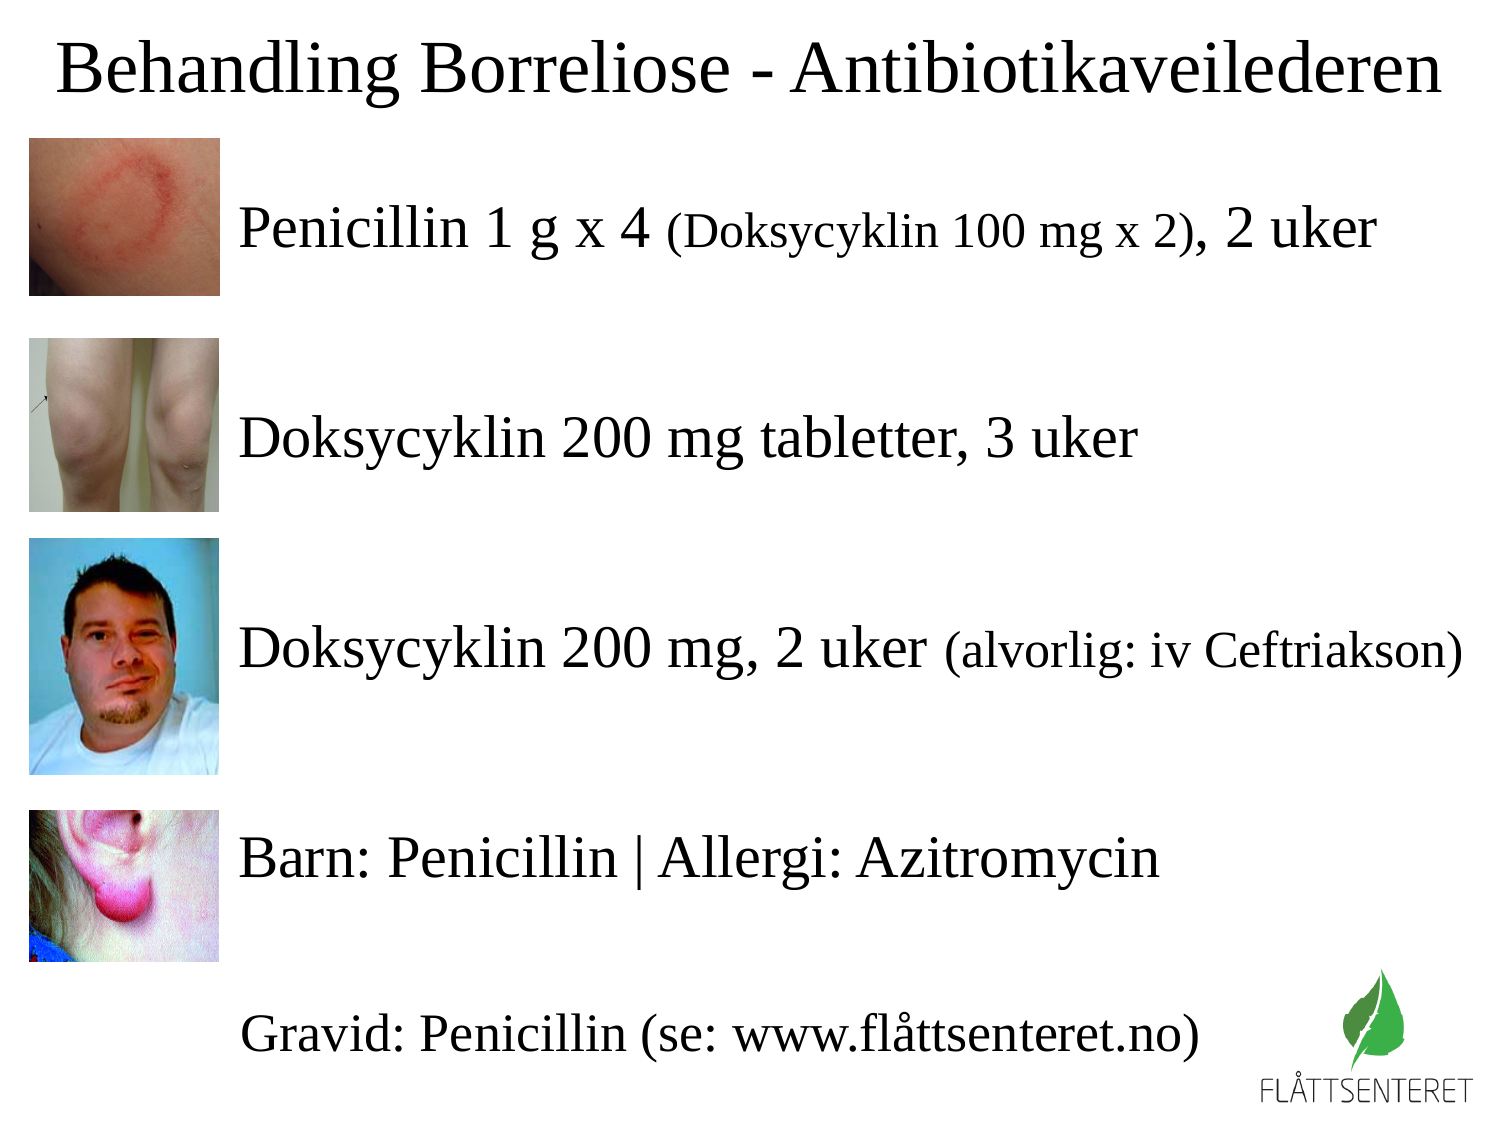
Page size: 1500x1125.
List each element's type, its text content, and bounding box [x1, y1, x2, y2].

picture [29, 138, 221, 296]
picture [1242, 966, 1493, 1117]
picture [29, 337, 219, 512]
picture [29, 538, 219, 776]
title Behandling Borreliose - Antibiotikaveilederen [5, 0, 1494, 135]
picture [29, 810, 219, 962]
list Penicillin 1 g x 4 (Doksycyklin 100 mg x 2), 2 uker Doksycyklin 200 mg tabletter, 3 uker Doksycyklin 200 mg, 2 uker (alvorlig: iv Ceftriakson) Barn: Penicillin | Allergi: Azitromycin [223, 179, 1493, 923]
text_box Gravid: Penicillin (se: www.flåttsenteret.no) [226, 989, 1237, 1070]
